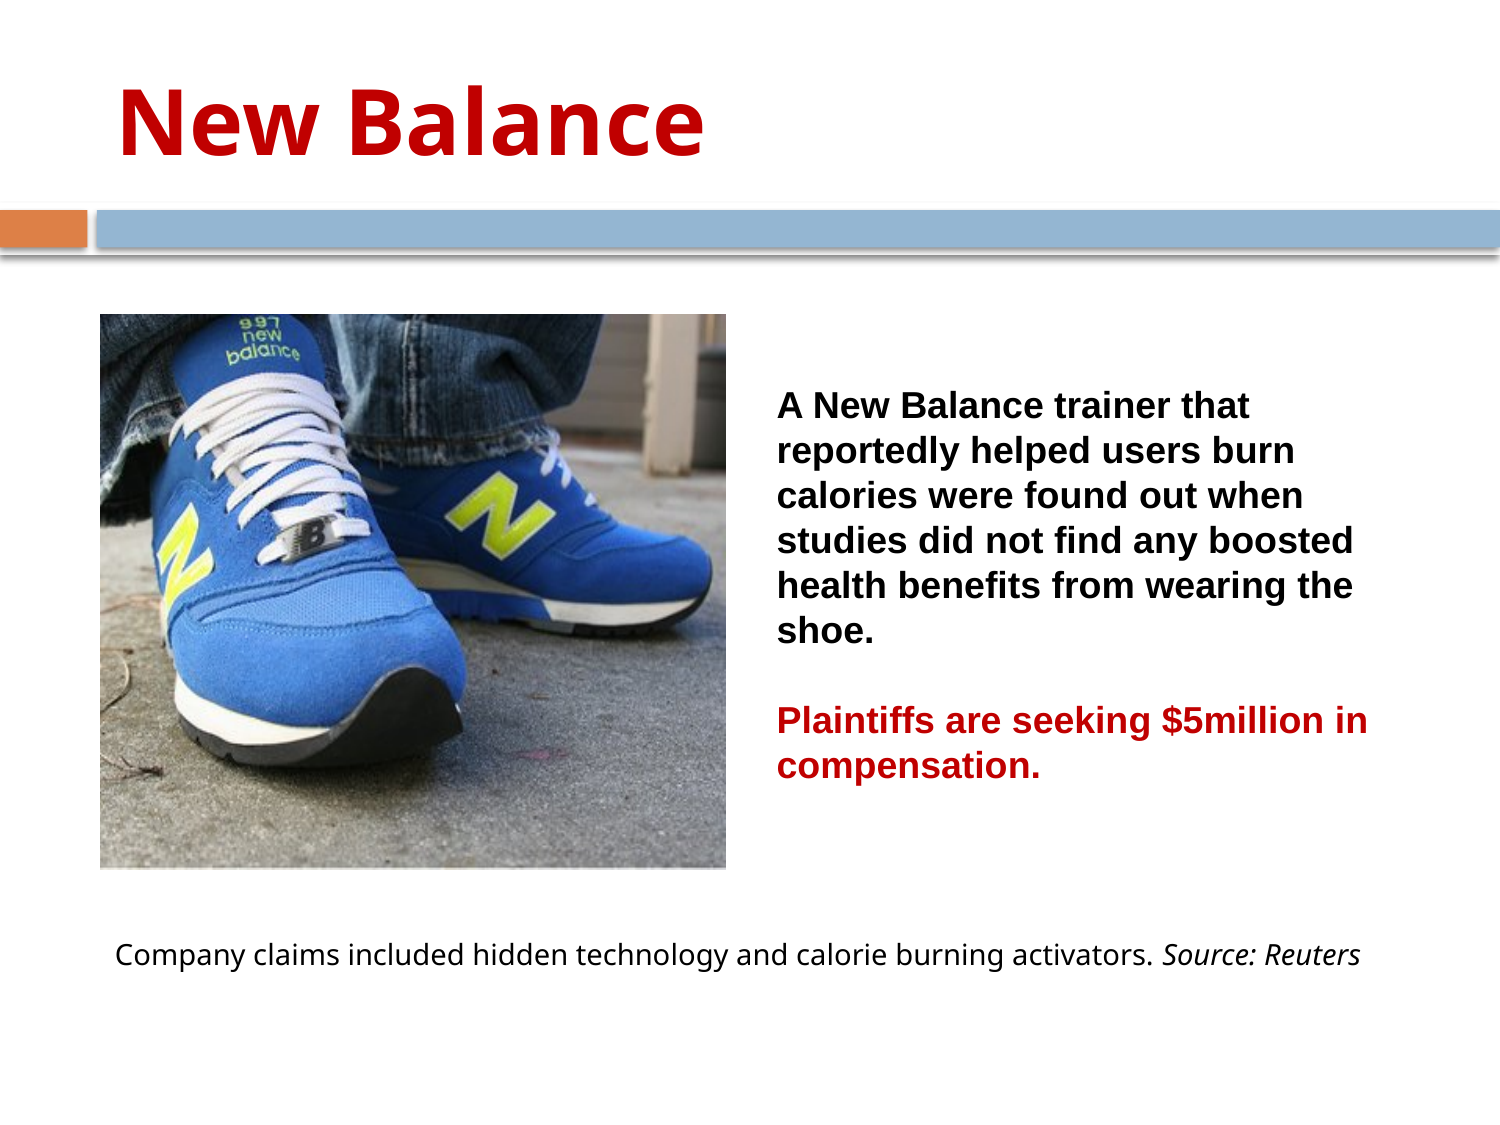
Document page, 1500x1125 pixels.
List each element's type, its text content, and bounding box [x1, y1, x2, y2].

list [100, 314, 726, 870]
text_box Company claims included hidden technology and calorie burning activators. Source: Reuters [100, 928, 1436, 979]
title New Balance [100, 37, 1438, 200]
text_box A New Balance trainer that reportedly helped users burn calories were found out when studies did not find any boosted health benefits from wearing the shoe. Plaintiffs are seeking $5million in compensation. [761, 373, 1436, 794]
